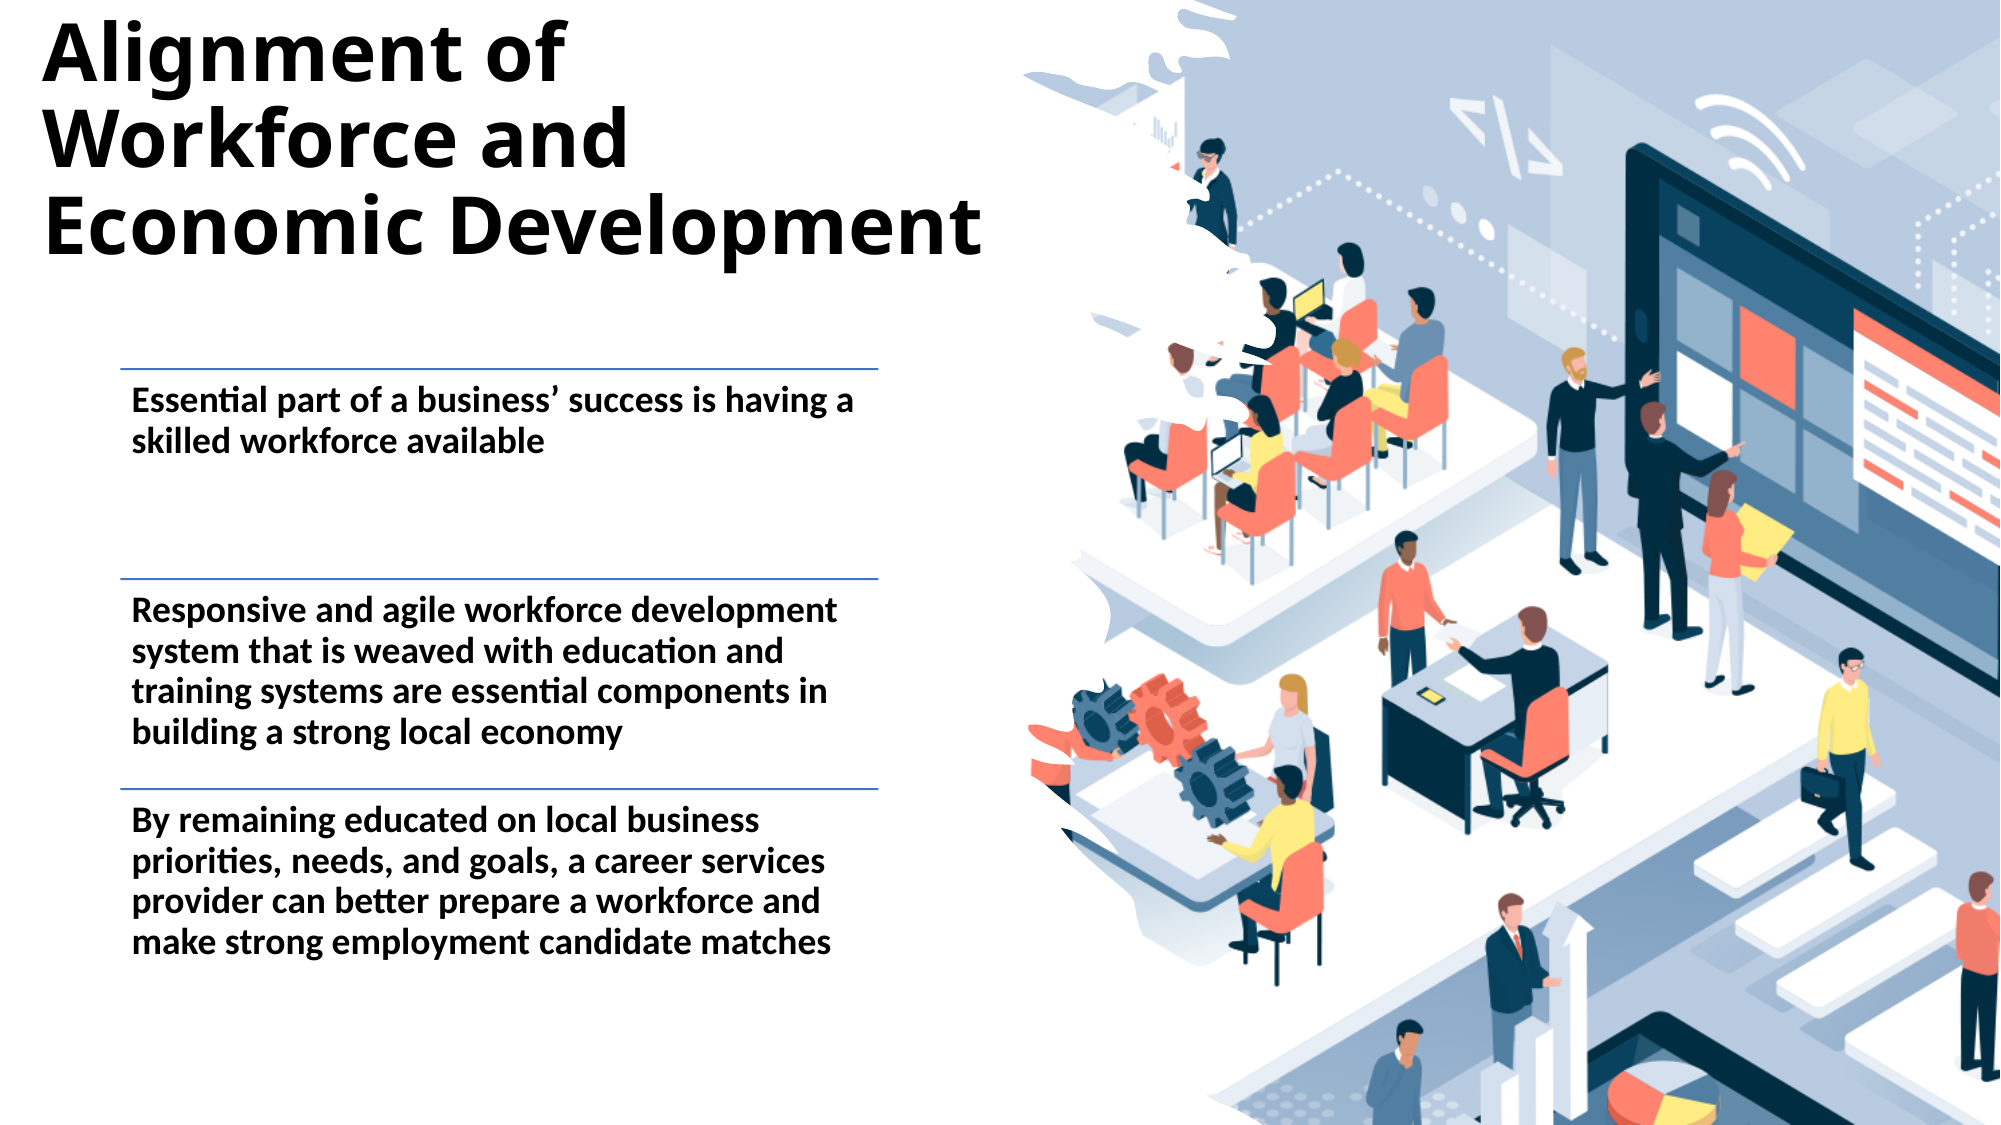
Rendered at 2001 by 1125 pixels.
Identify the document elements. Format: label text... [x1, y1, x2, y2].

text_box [120, 368, 879, 1000]
picture [1021, 0, 2000, 1125]
picture [1637, 311, 1646, 341]
text_box [0, 0, 1021, 1125]
title Alignment of Workforce and Economic Development [27, 0, 1006, 290]
picture [1974, 1009, 1981, 1060]
